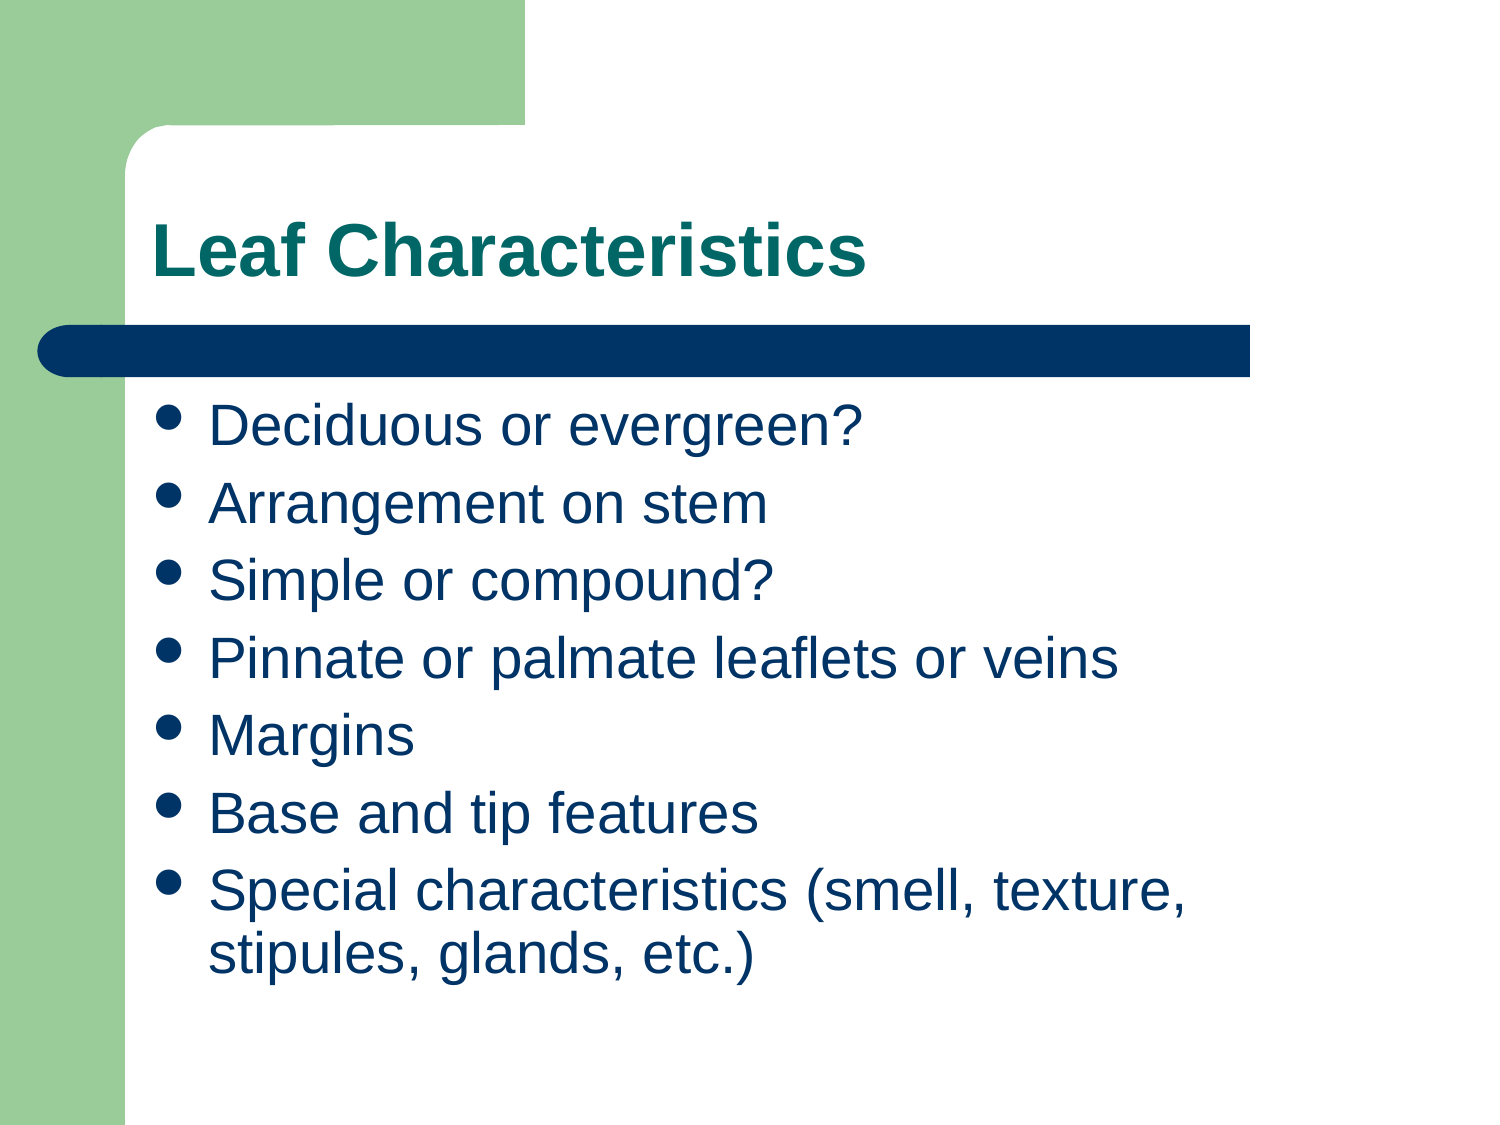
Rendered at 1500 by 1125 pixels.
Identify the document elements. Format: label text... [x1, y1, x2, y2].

text_box Leaf Characteristics [136, 136, 1413, 301]
list Deciduous or evergreen? Arrangement on stem Simple or compound? Pinnate or palmate leaflets or veins Margins Base and tip features Special characteristics (smell, texture, stipules, glands, etc.) [137, 387, 1400, 1065]
